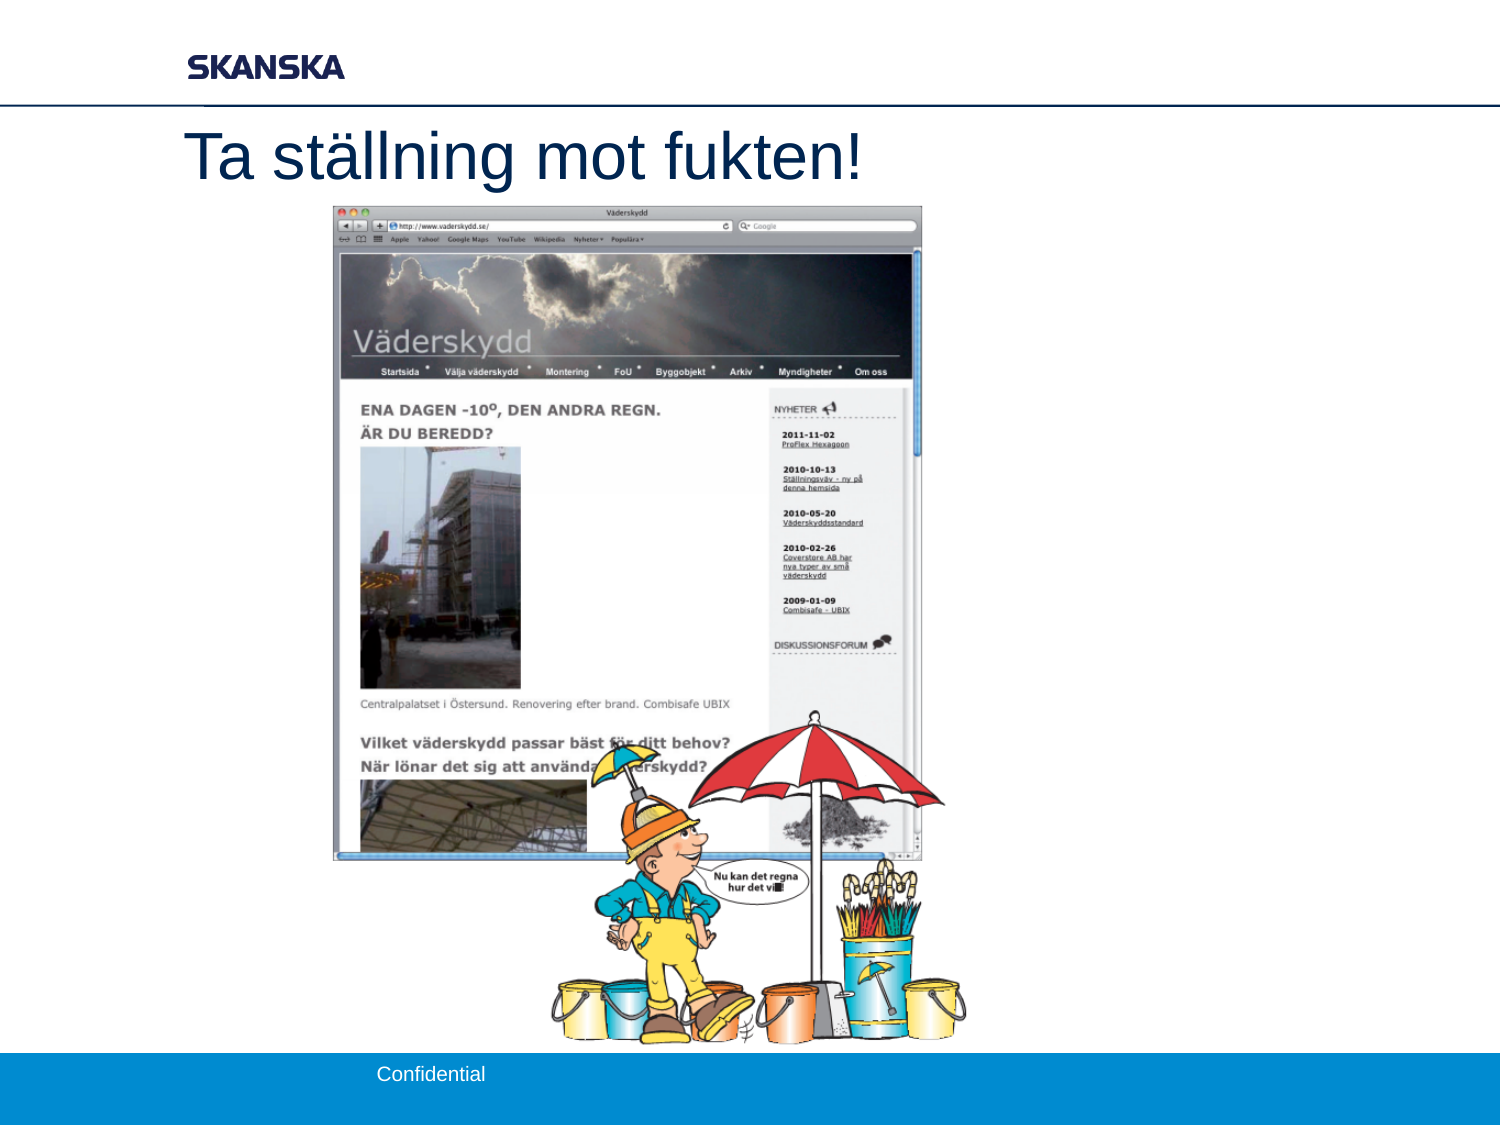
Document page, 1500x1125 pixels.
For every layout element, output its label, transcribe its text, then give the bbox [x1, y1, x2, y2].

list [289, 195, 975, 1049]
title Ta ställning mot fukten! [176, 114, 1442, 203]
picture [188, 55, 345, 79]
